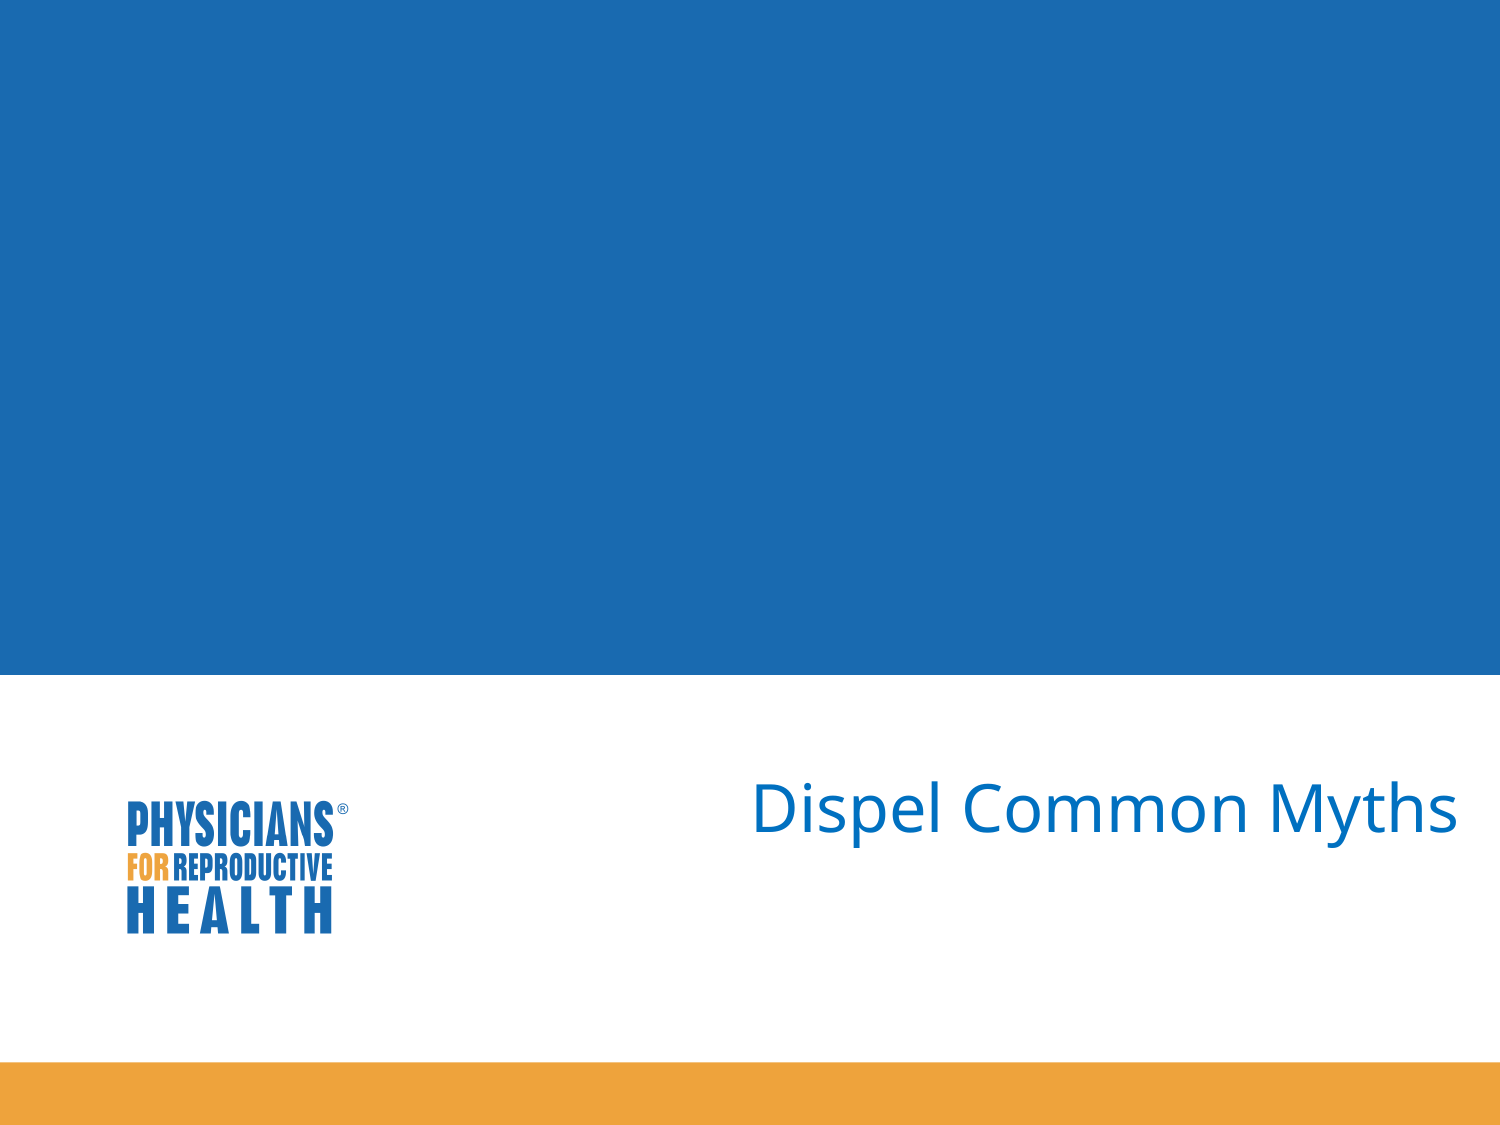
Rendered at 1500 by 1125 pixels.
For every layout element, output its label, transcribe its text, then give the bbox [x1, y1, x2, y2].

picture [125, 795, 338, 938]
list Dispel Common Myths [437, 725, 1475, 888]
